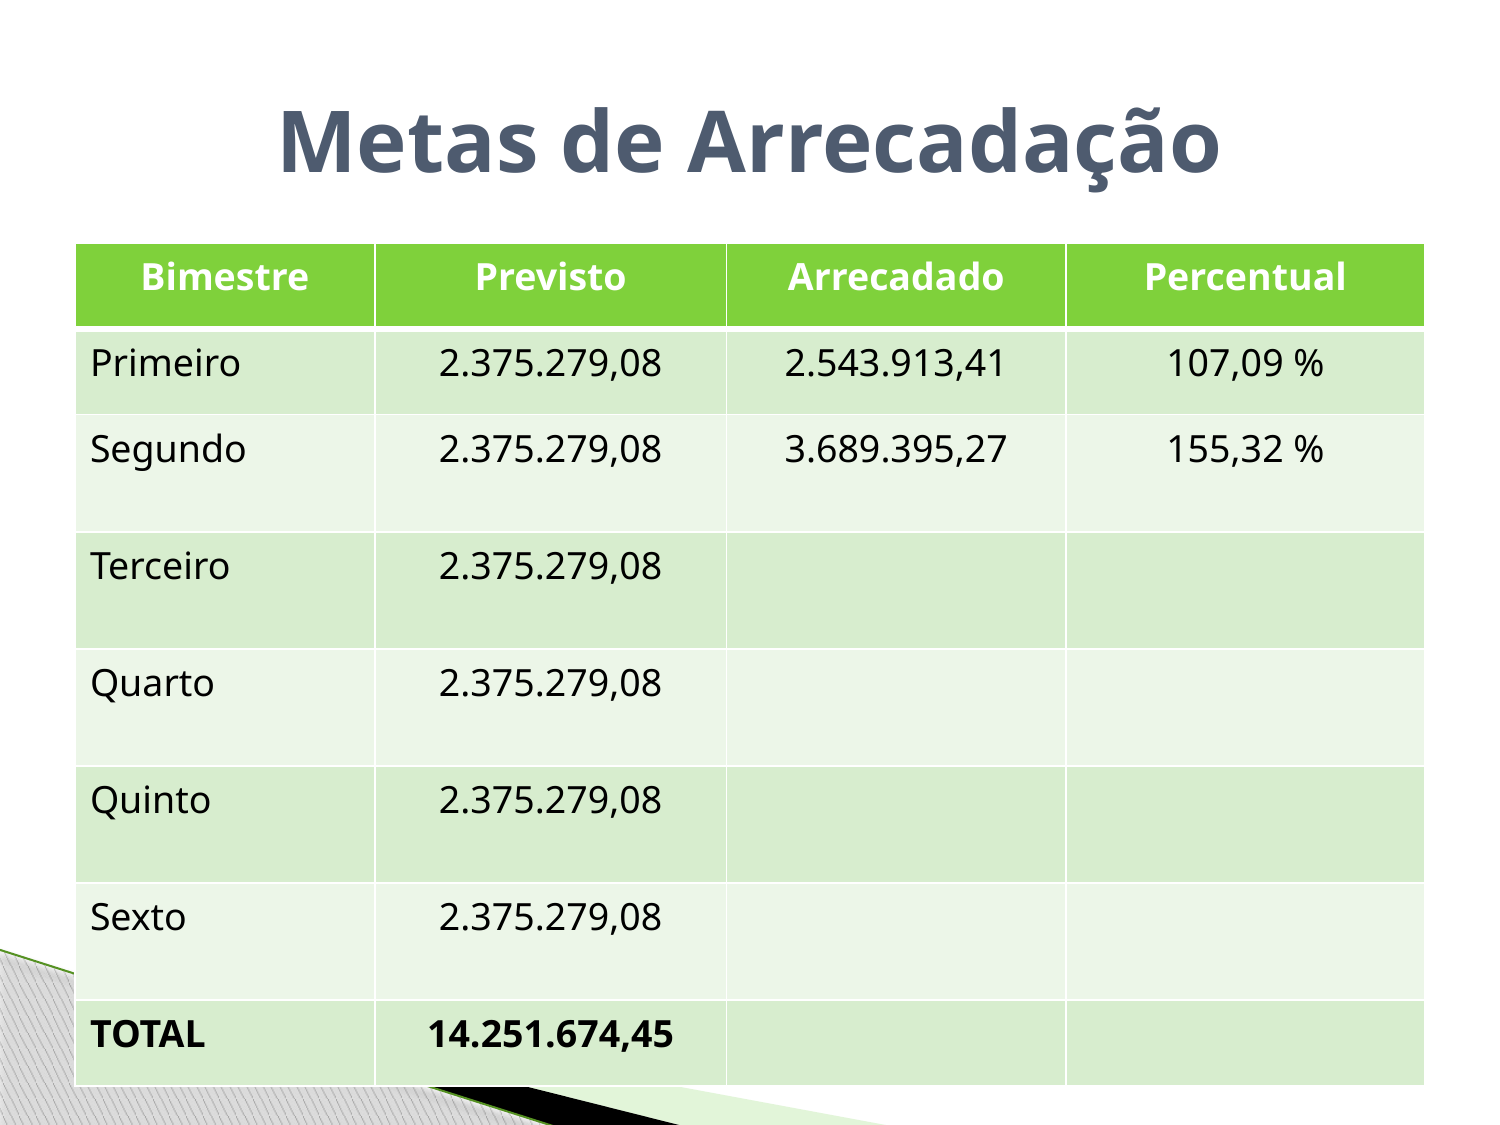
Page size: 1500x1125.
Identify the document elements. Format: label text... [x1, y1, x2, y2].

table_cell Terceiro [76, 533, 374, 648]
table_cell 14.251.674,45 [376, 1001, 726, 1085]
table_cell [727, 884, 1065, 999]
table_header Arrecadado [727, 244, 1065, 326]
table_cell [727, 533, 1065, 648]
table_cell [1067, 767, 1424, 882]
table_cell 2.543.913,41 [727, 332, 1065, 414]
title Metas de Arrecadação [75, 45, 1425, 233]
table_cell 2.375.279,08 [376, 332, 726, 414]
table_cell [1067, 884, 1424, 999]
table_cell [1067, 650, 1424, 765]
table_cell Sexto [76, 884, 374, 999]
table_header Bimestre [76, 244, 374, 326]
table_cell Quarto [76, 650, 374, 765]
table_cell Primeiro [76, 332, 374, 414]
table_cell TOTAL [76, 1001, 374, 1085]
table_cell [727, 1001, 1065, 1085]
table_cell 2.375.279,08 [376, 650, 726, 765]
table_cell [727, 650, 1065, 765]
table_cell 2.375.279,08 [376, 767, 726, 882]
table_cell [727, 767, 1065, 882]
table_cell [1067, 533, 1424, 648]
table_cell [1067, 1001, 1424, 1085]
table_cell Segundo [76, 415, 374, 531]
table_cell 155,32 % [1067, 415, 1424, 531]
table_cell 107,09 % [1067, 332, 1424, 414]
table_cell 2.375.279,08 [376, 415, 726, 531]
table_cell 2.375.279,08 [376, 533, 726, 648]
table_cell 3.689.395,27 [727, 415, 1065, 531]
table_header Previsto [376, 244, 726, 326]
table_cell Quinto [76, 767, 374, 882]
table_cell 2.375.279,08 [376, 884, 726, 999]
table_header Percentual [1067, 244, 1424, 326]
